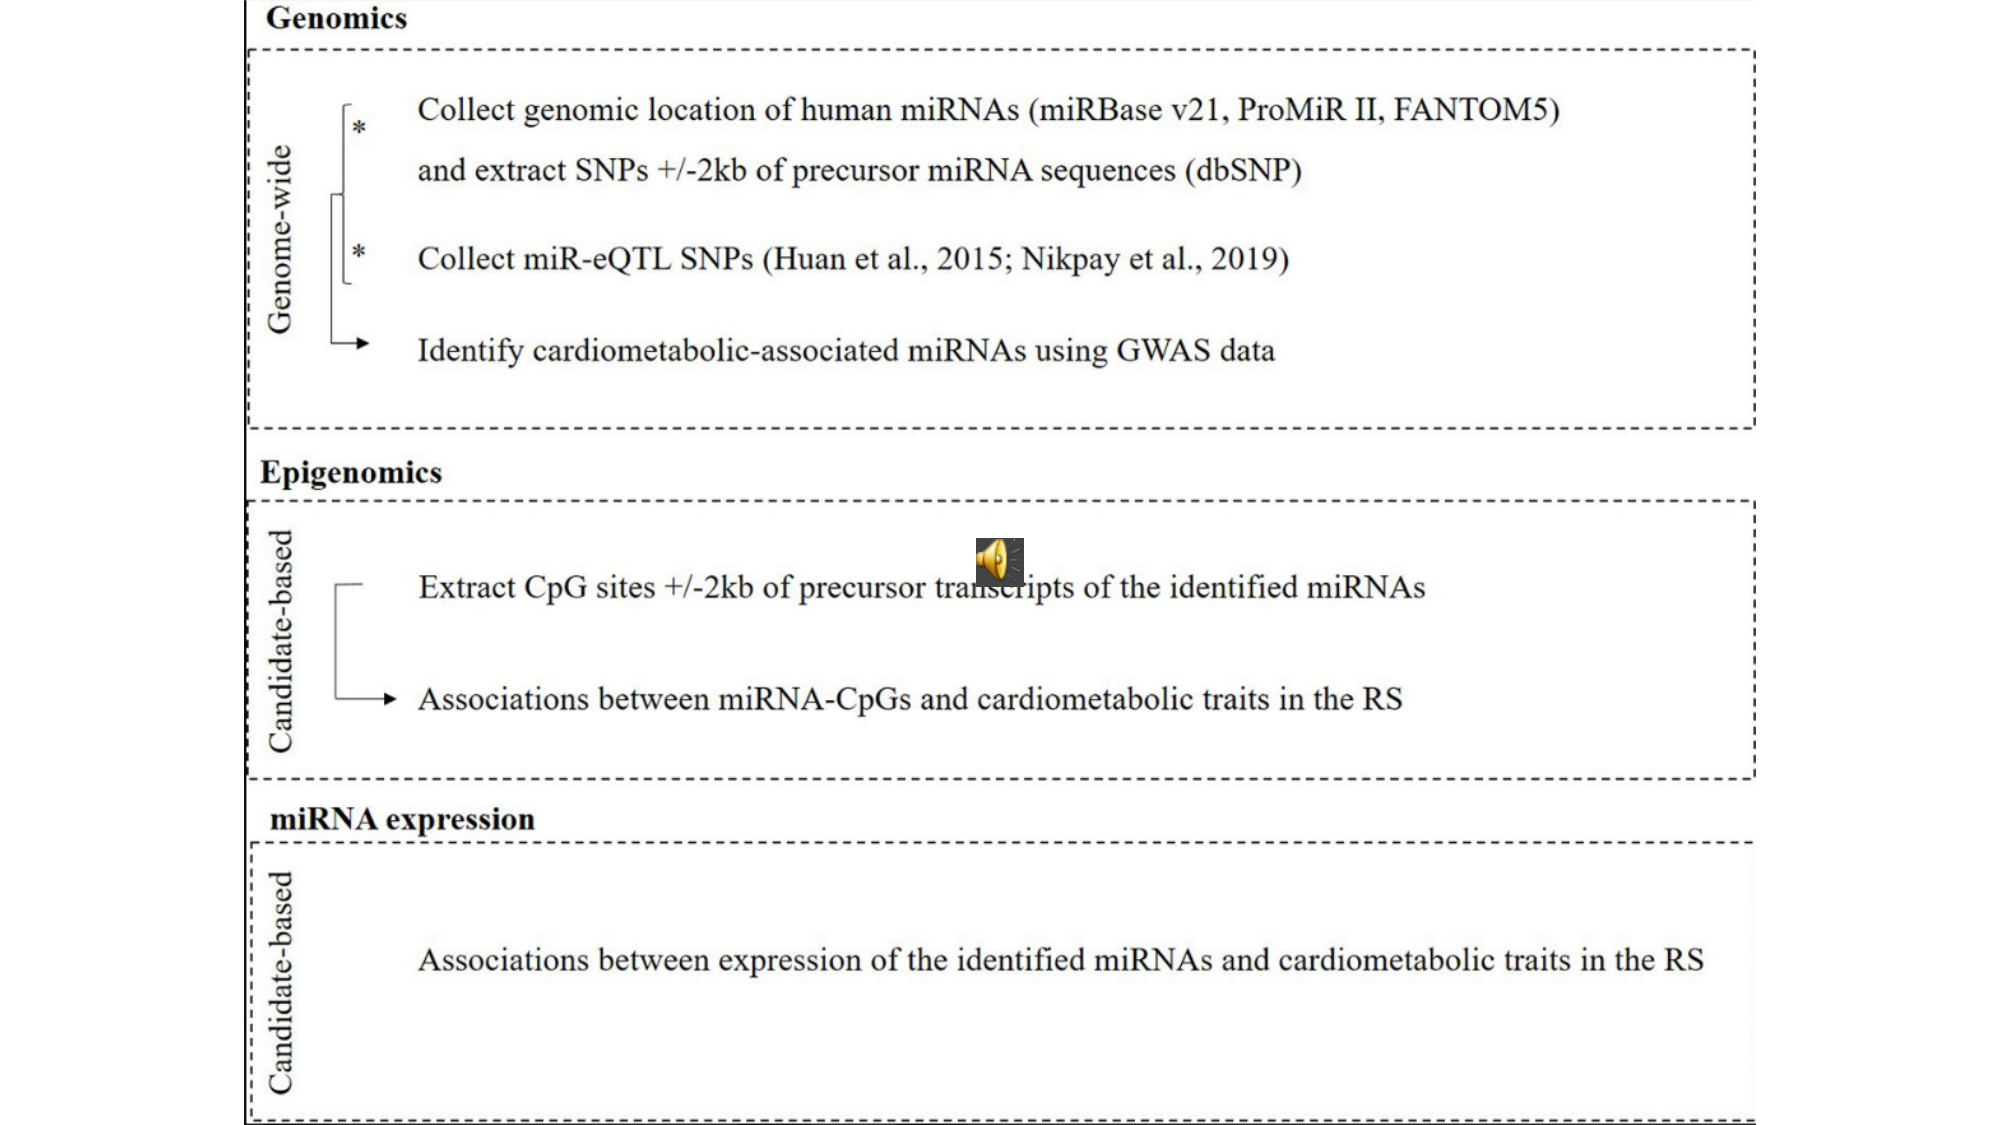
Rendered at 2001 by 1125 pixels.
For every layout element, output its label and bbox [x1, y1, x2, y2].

picture [244, 0, 1756, 1125]
